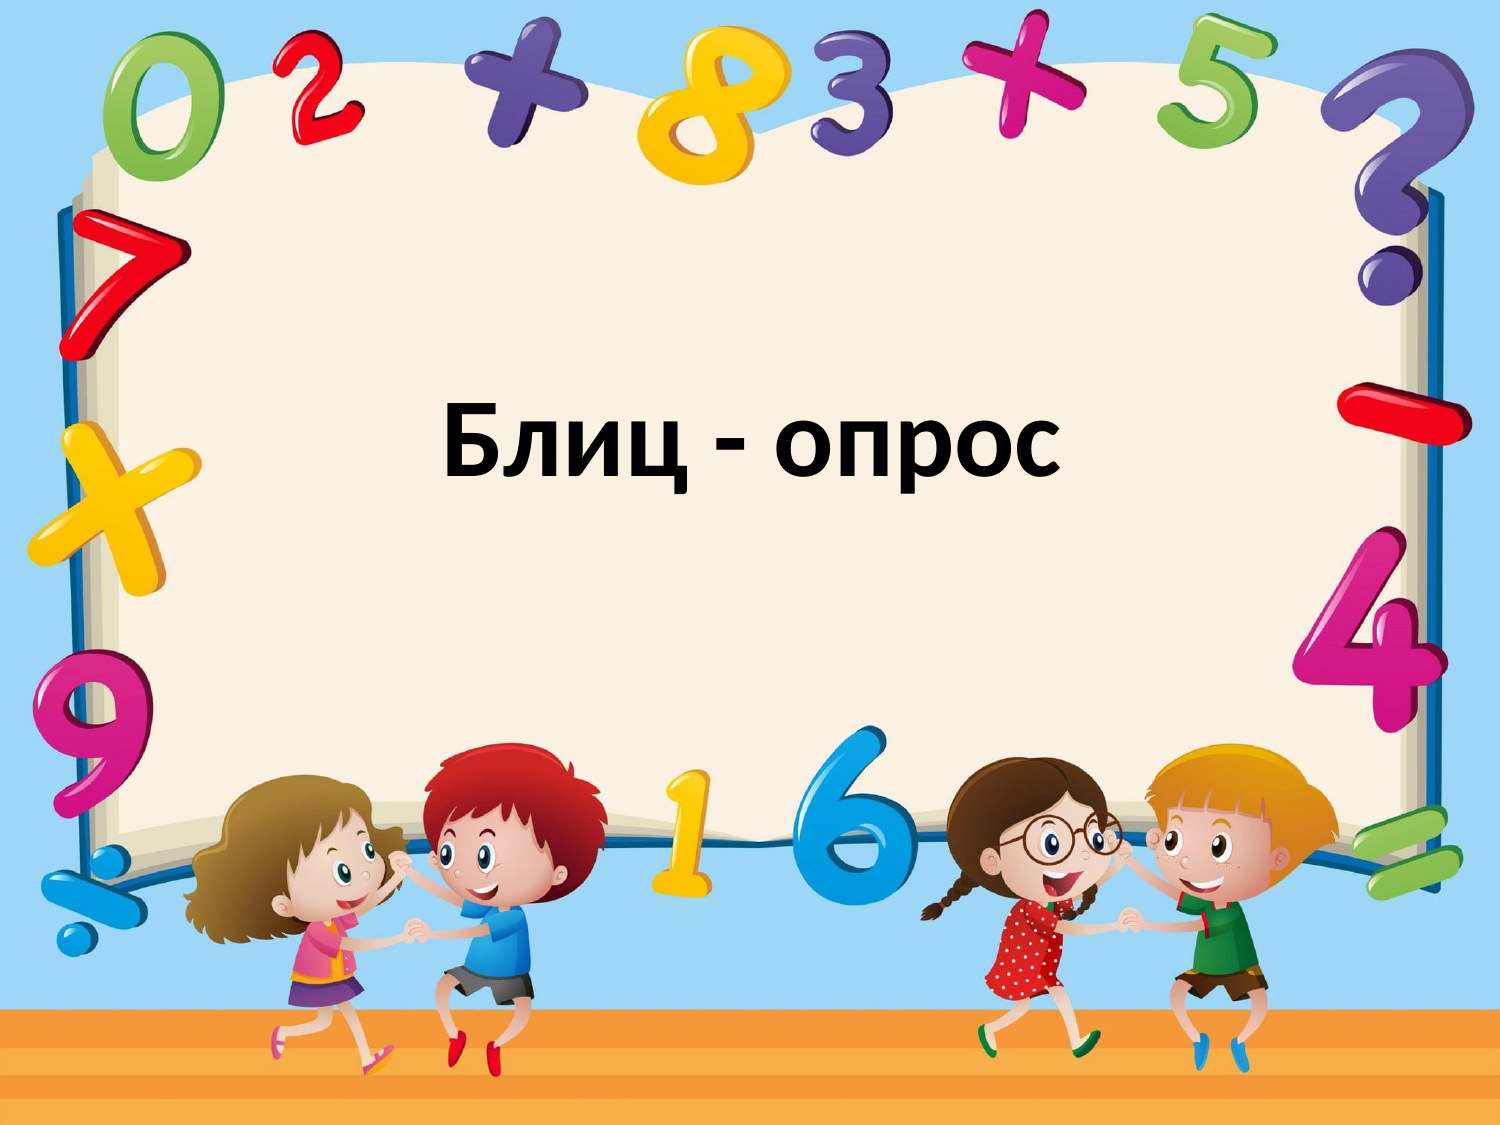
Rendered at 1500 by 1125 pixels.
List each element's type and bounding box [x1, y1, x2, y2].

list [0, 0, 1500, 1125]
